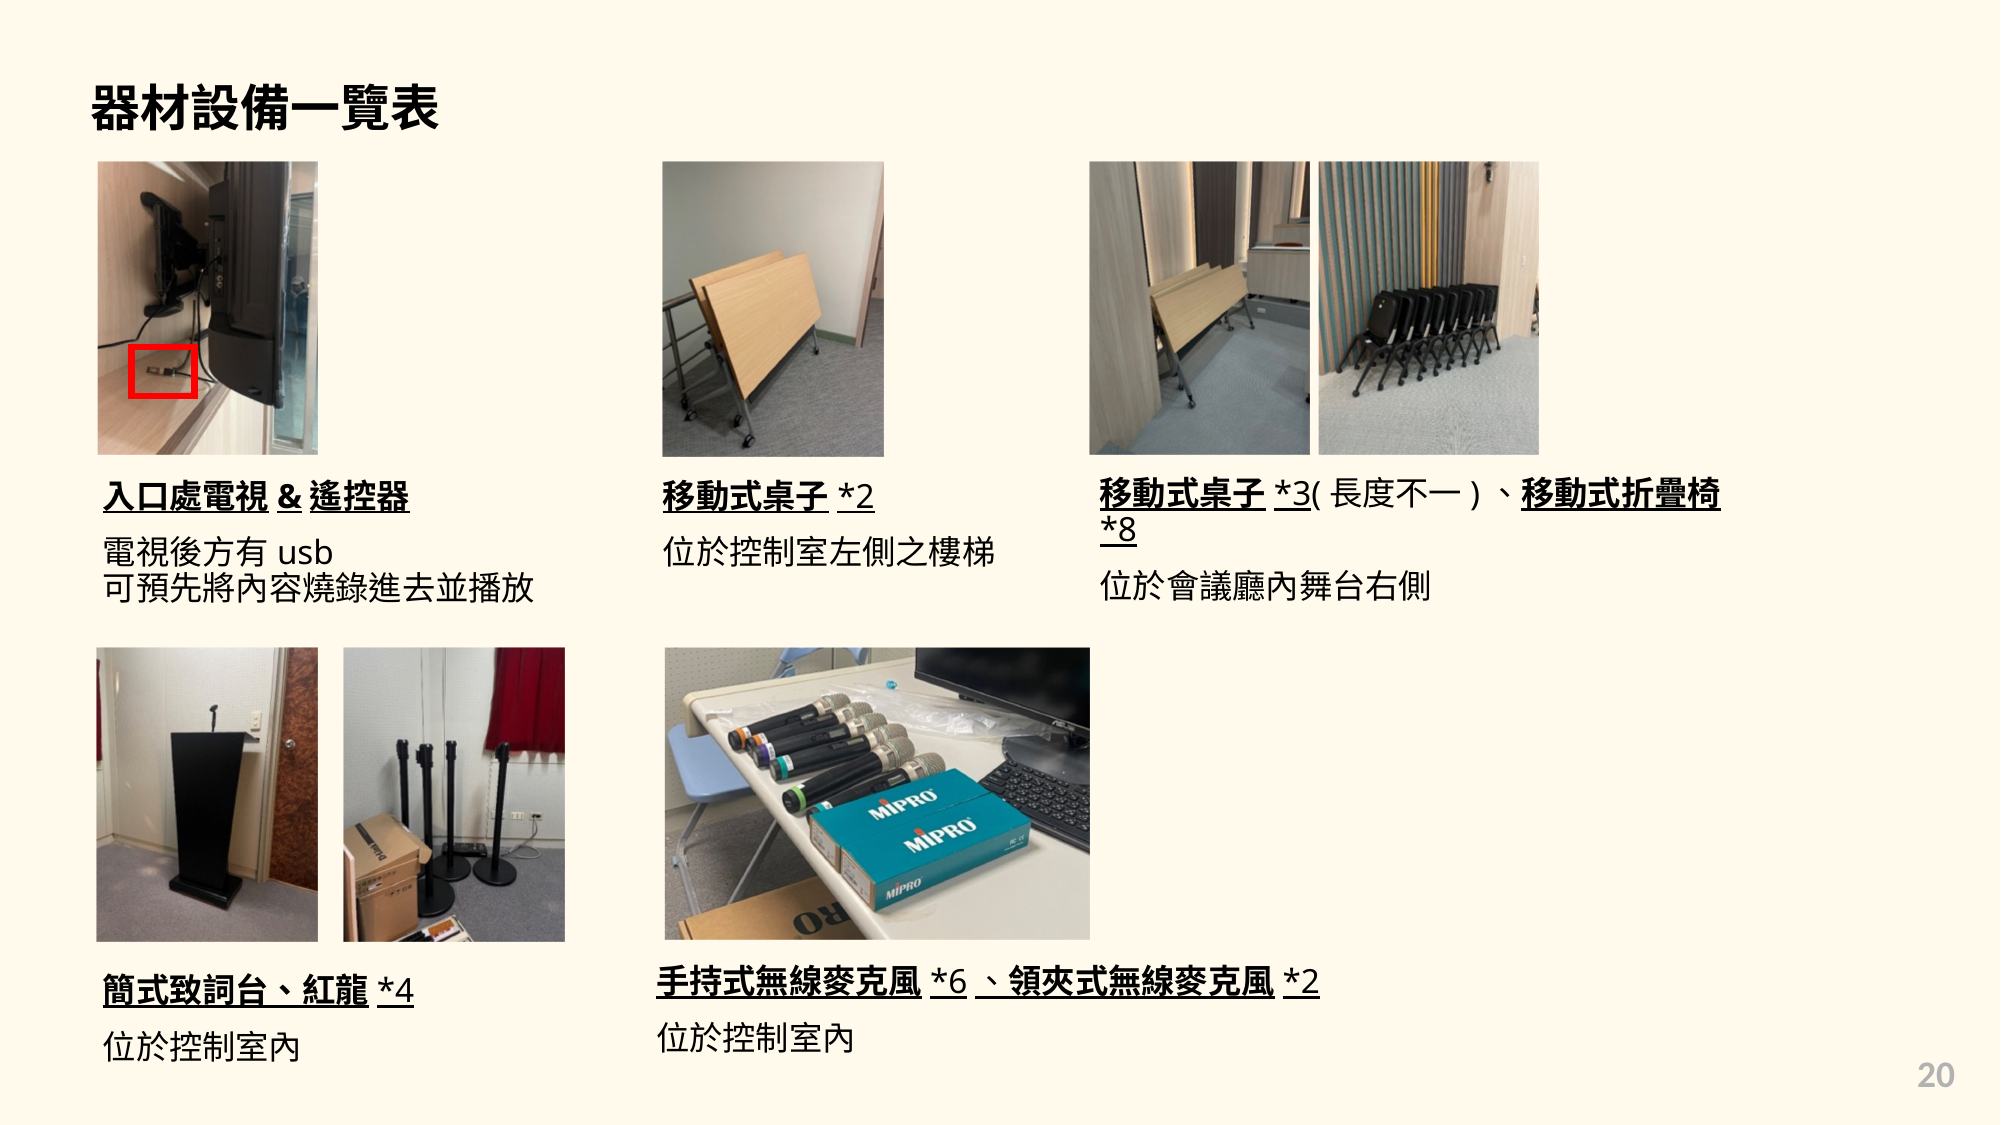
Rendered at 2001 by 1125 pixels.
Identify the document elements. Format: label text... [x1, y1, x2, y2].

picture [1053, 162, 1575, 454]
text_box 入口處電視&遙控器 電視後方有usb 可預先將內容燒錄進去並播放 [88, 472, 565, 613]
slide_number 19 [1412, 1042, 1970, 1103]
picture [665, 580, 1089, 1006]
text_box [97, 161, 318, 455]
text_box 手持式無線麥克風*6、領夾式無線麥克風*2 位於控制室內 [641, 957, 1375, 1098]
picture [625, 162, 921, 456]
text_box 器材設備一覽表 [75, 68, 680, 144]
picture [59, 648, 602, 941]
text_box 移動式桌子*3(長度不一)、移動式折疊椅*8 位於會議廳內舞台右側 [1085, 469, 1740, 671]
text_box 簡式致詞台、紅龍*4 位於控制室內 [88, 966, 559, 1125]
text_box 移動式桌子*2 位於控制室左側之樓梯 [648, 472, 1085, 613]
